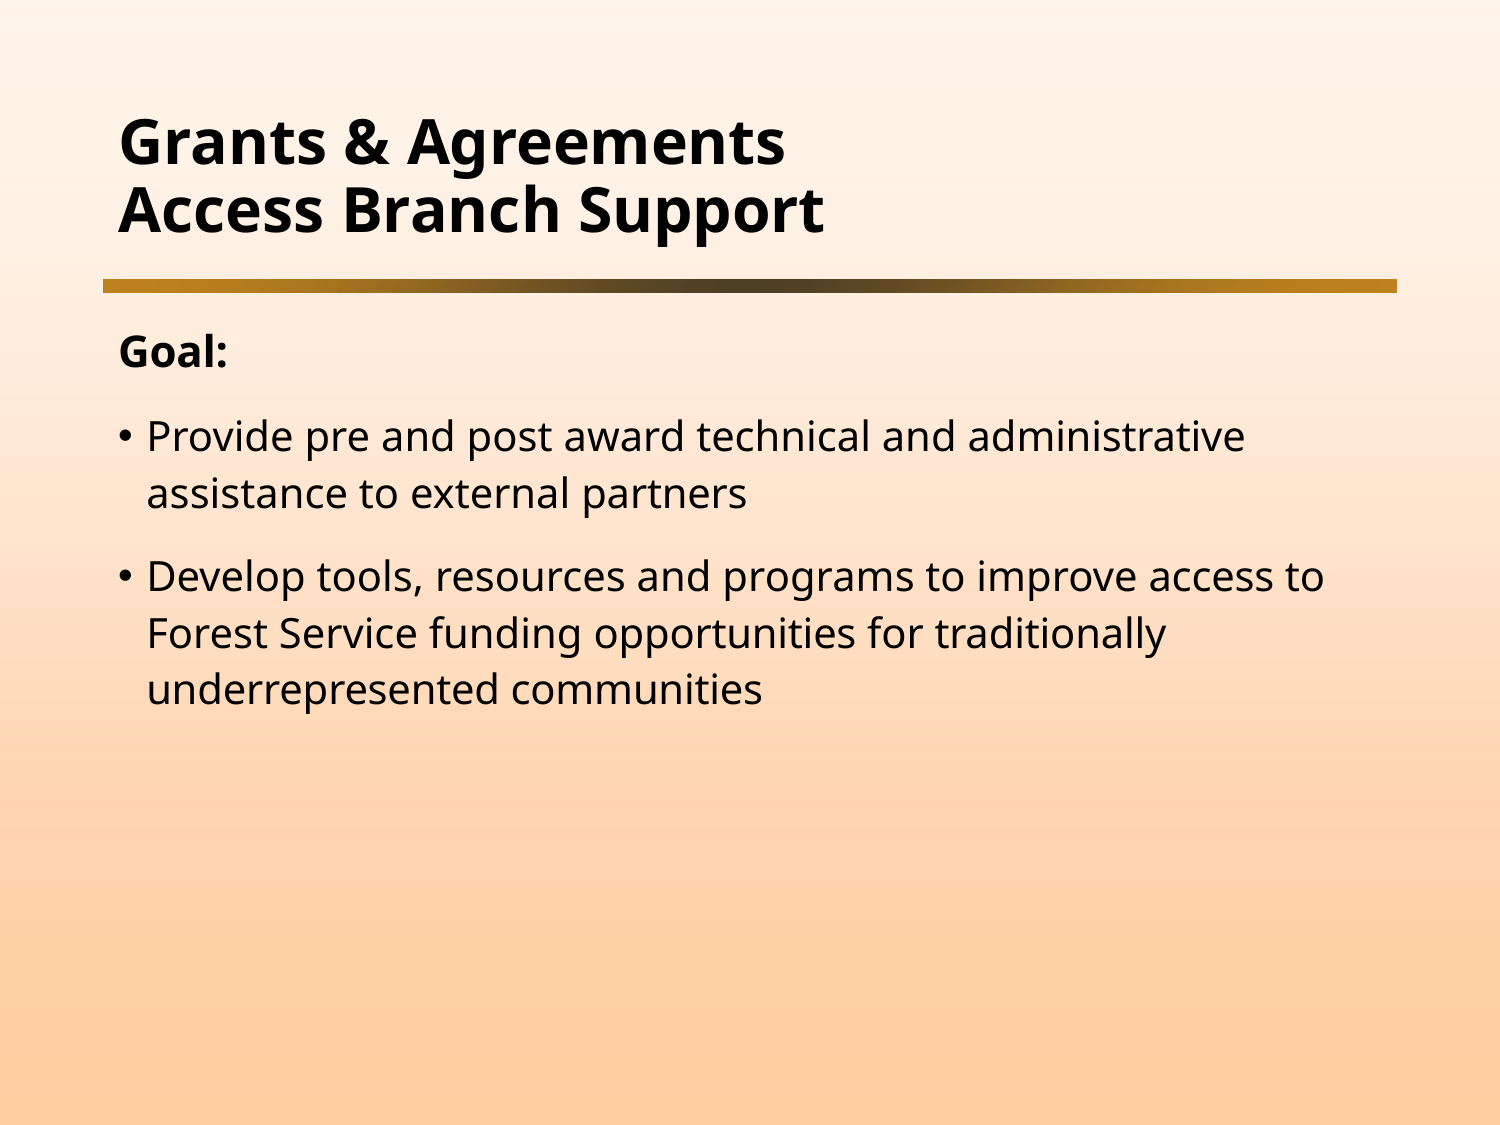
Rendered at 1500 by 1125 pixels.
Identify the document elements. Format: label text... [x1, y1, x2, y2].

title Grants & Agreements Access Branch Support [116, 99, 926, 298]
picture [0, 0, 1500, 1125]
text_box Goal: Provide pre and post award technical and administrative assistance to external partners Develop tools, resources and programs to improve access to Forest Service funding opportunities for traditionally underrepresented communities [115, 321, 1360, 714]
